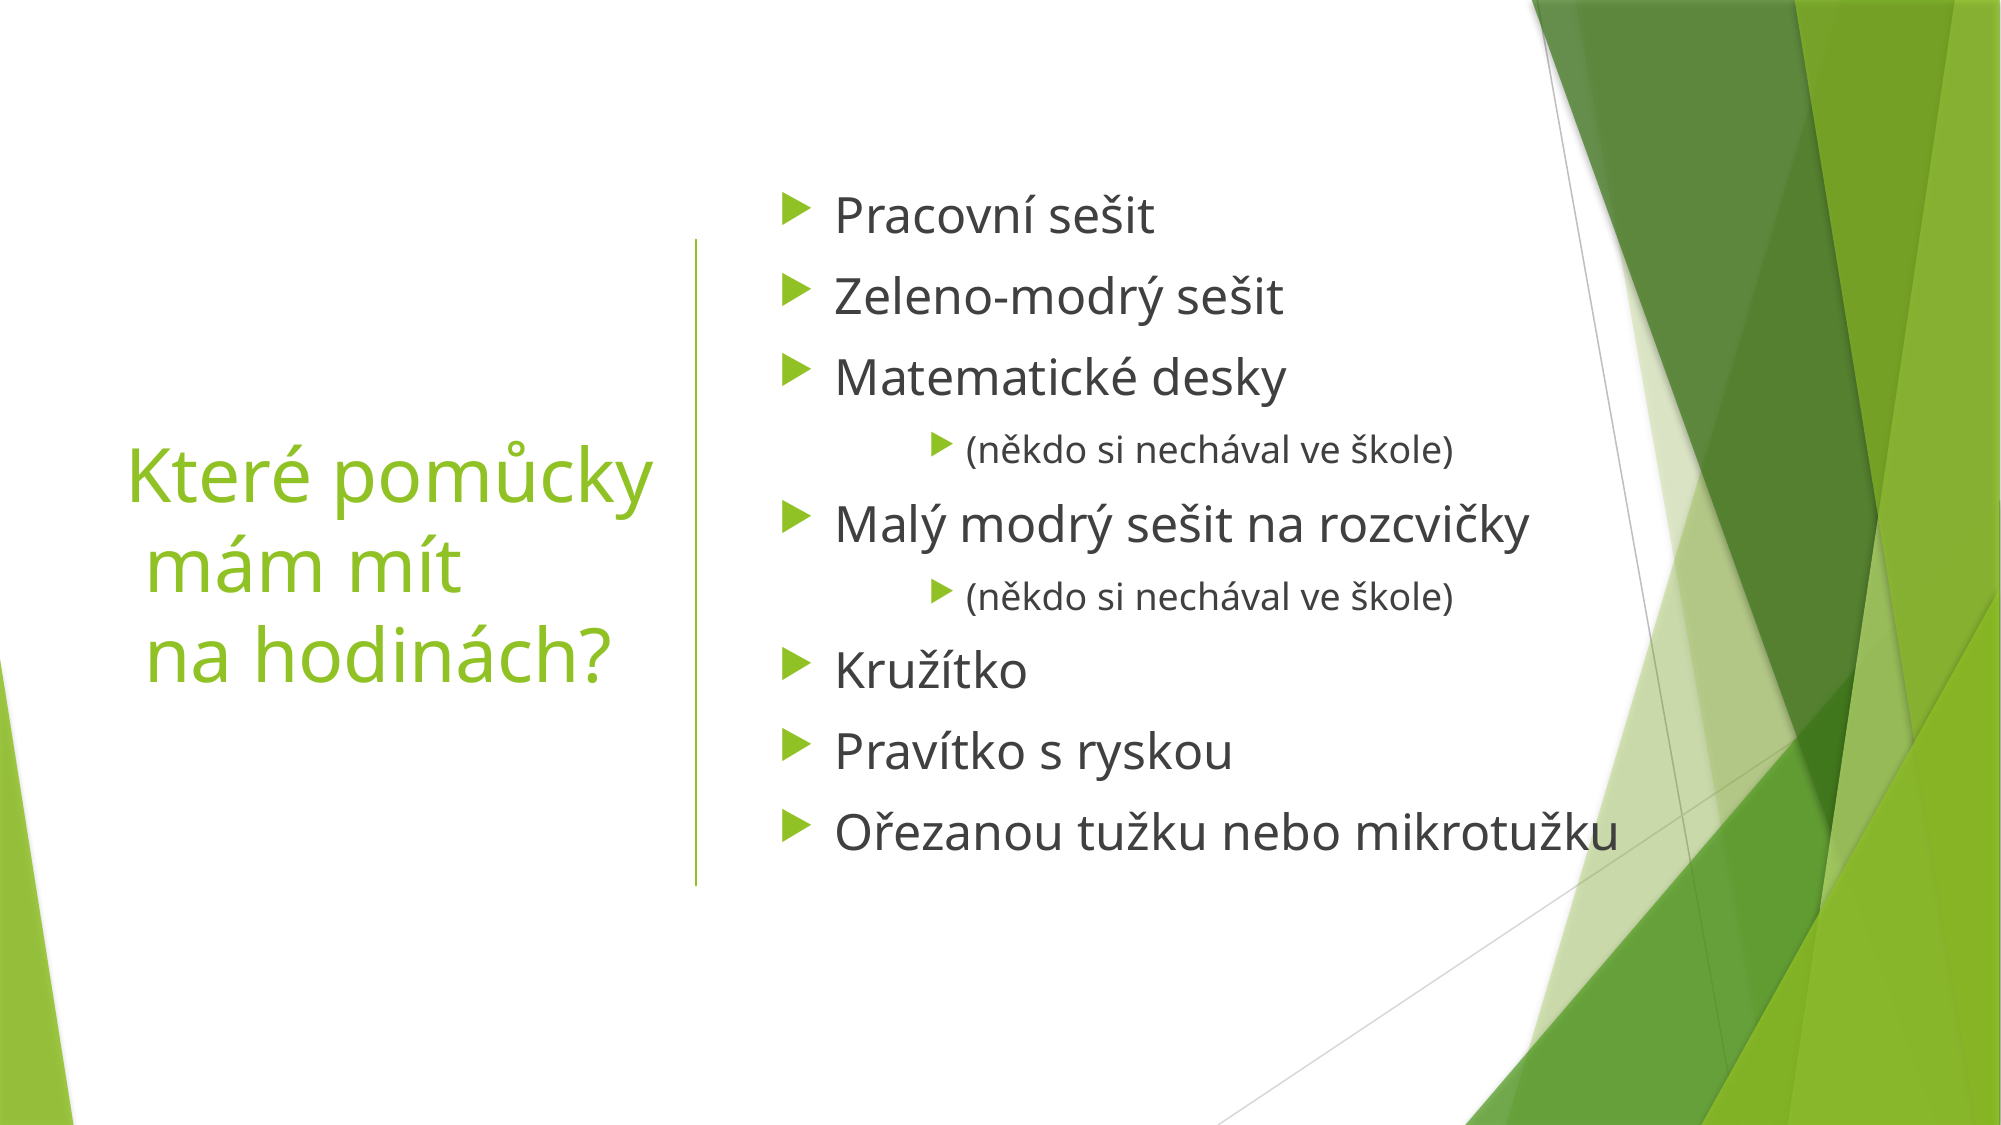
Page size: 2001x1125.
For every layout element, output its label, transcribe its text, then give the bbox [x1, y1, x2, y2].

title Které pomůcky mám mít na hodinách? [110, 133, 715, 991]
list Pracovní sešit Zeleno-modrý sešit Matematické desky (někdo si nechával ve škole) Malý modrý sešit na rozcvičky (někdo si nechával ve škole) Kružítko Pravítko s ryskou Ořezanou tužku nebo mikrotužku [763, 133, 1658, 991]
